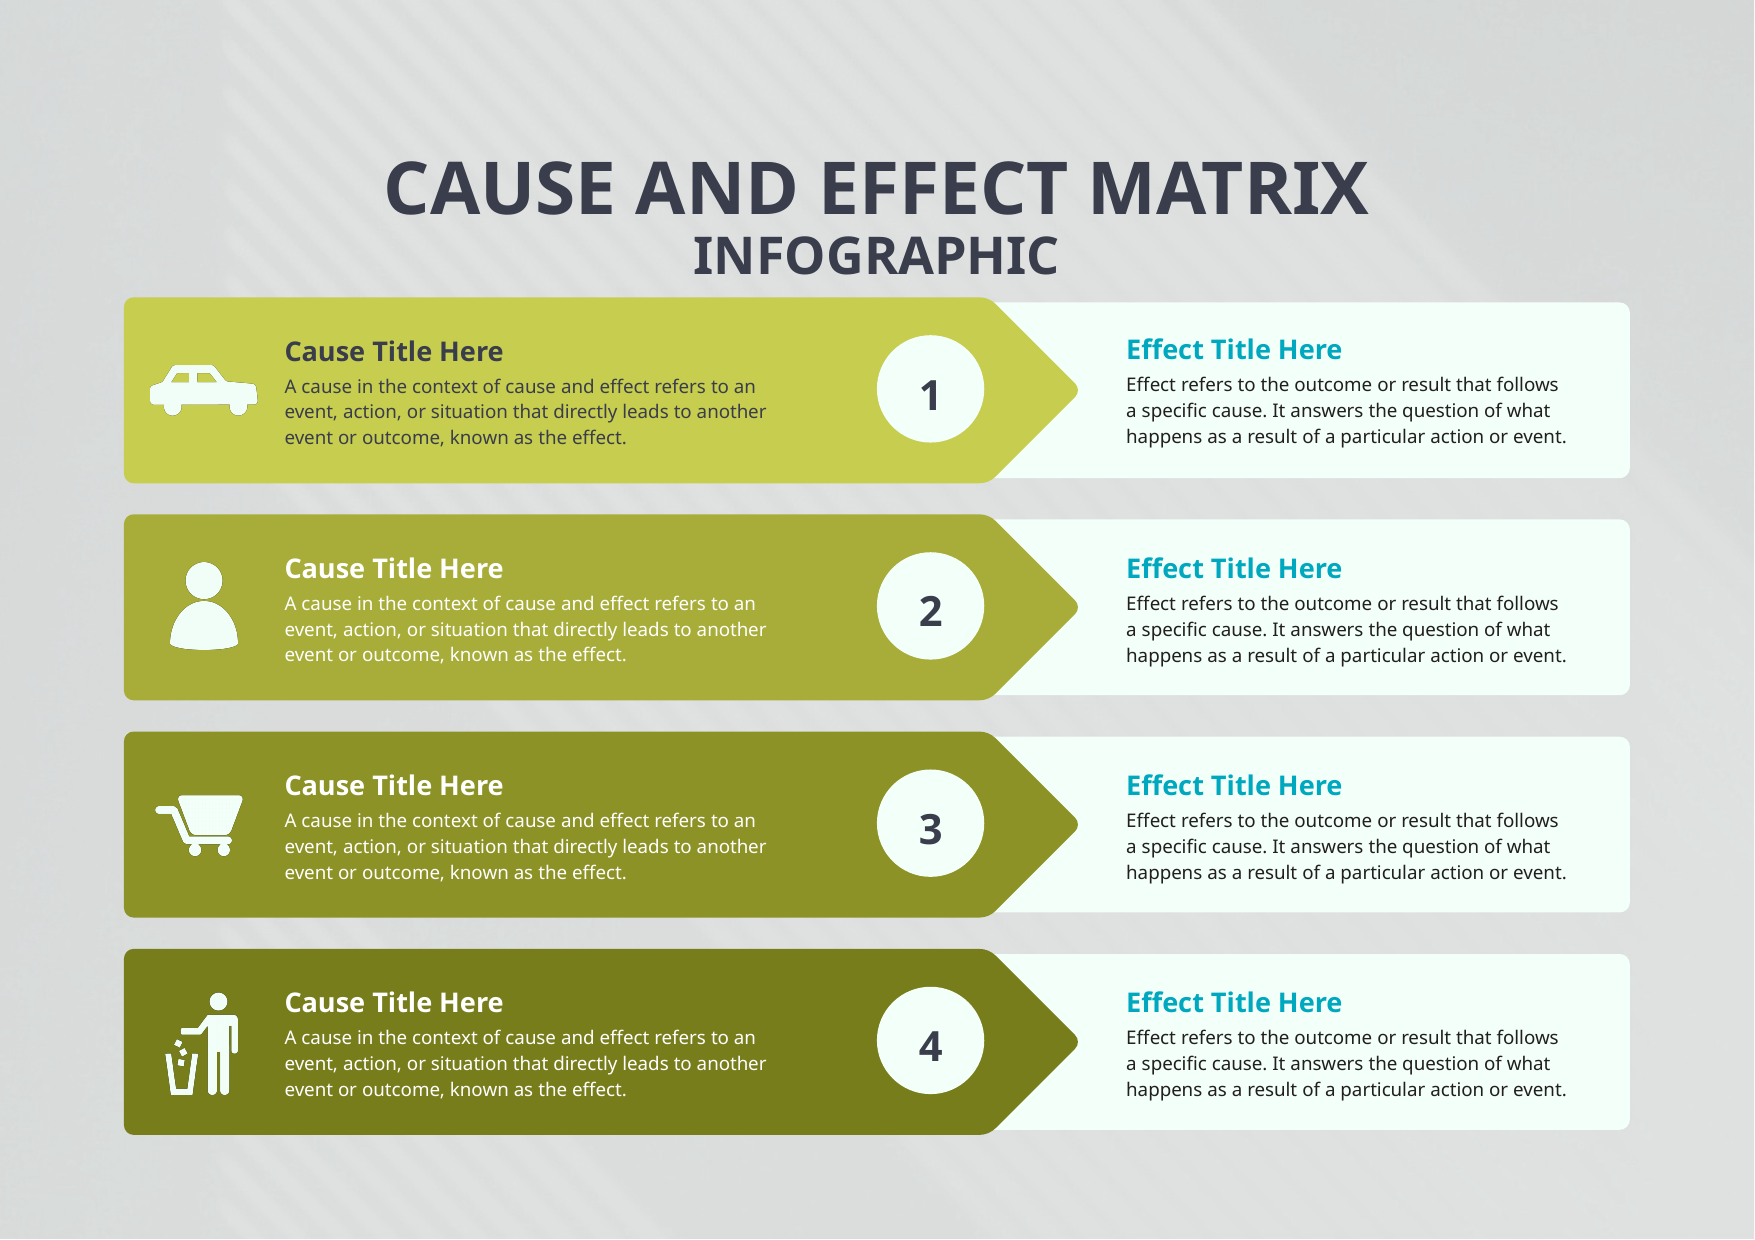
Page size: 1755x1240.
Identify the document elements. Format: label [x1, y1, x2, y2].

text_box [876, 986, 985, 1095]
picture [0, 0, 1755, 1240]
text_box [876, 769, 985, 878]
text_box [876, 551, 985, 660]
text_box [876, 334, 985, 443]
